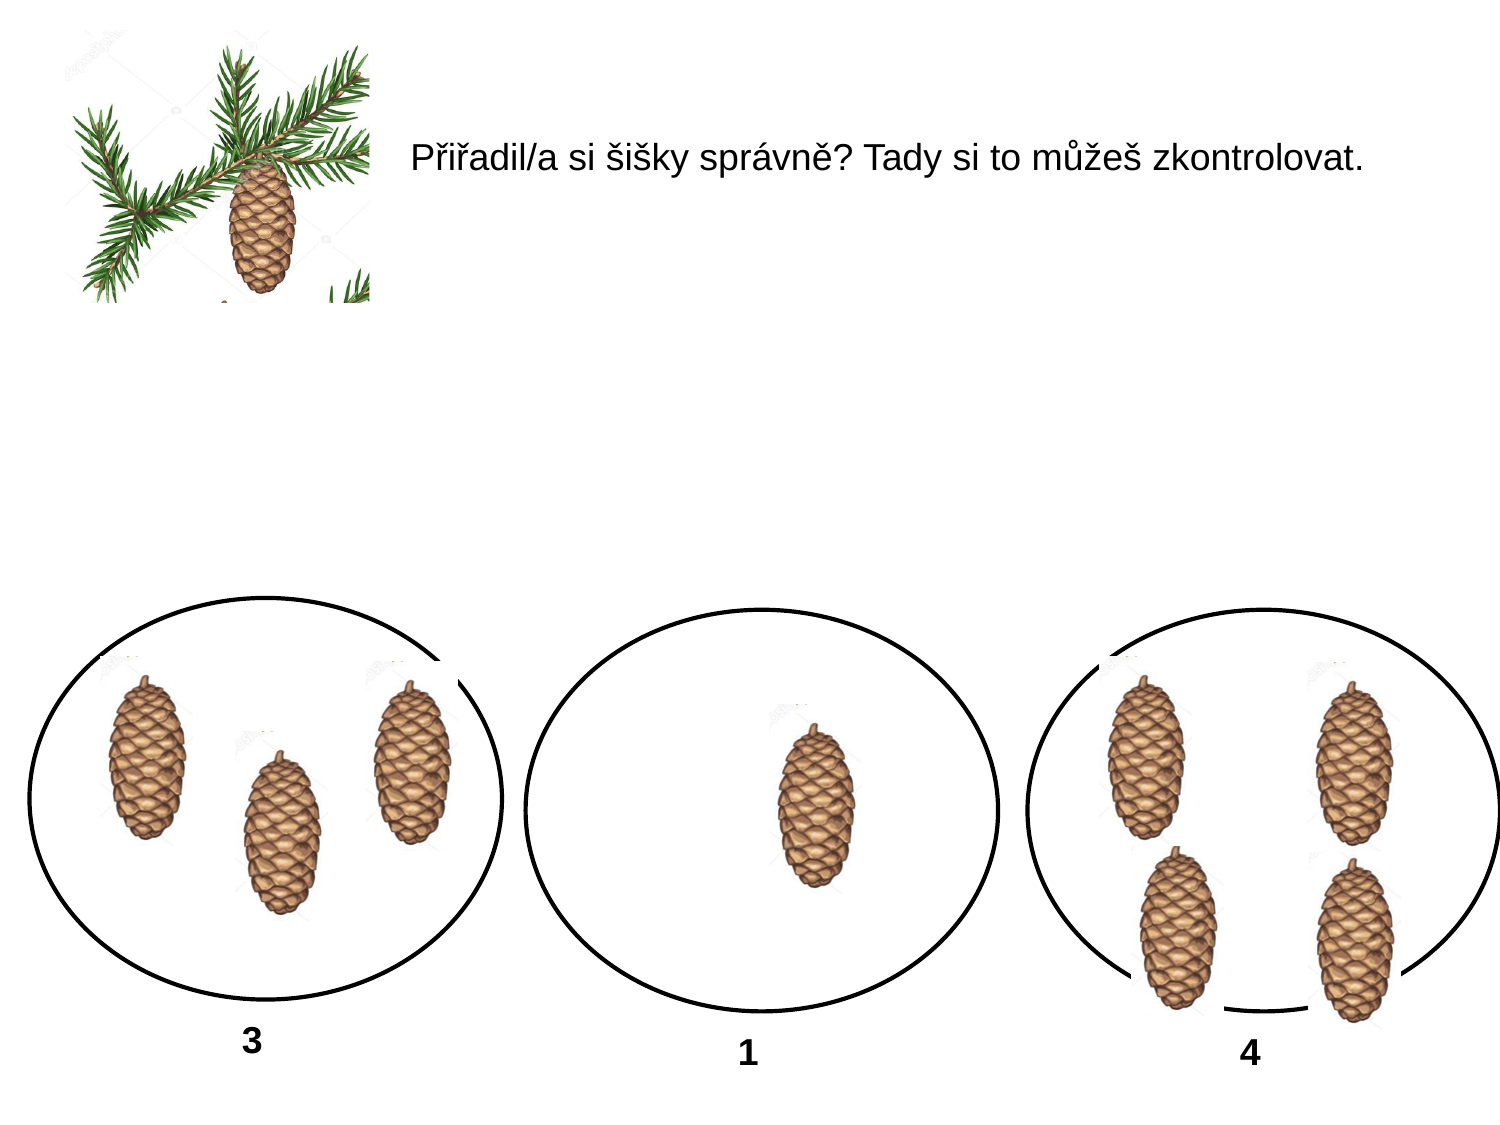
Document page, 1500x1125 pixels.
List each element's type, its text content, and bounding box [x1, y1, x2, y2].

picture [64, 30, 370, 303]
picture [768, 703, 862, 894]
picture [1099, 656, 1225, 1016]
text_box Přiřadil/a si šišky správně? Tady si to můžeš zkontrolovat. [395, 125, 1406, 186]
picture [1307, 662, 1401, 1030]
picture [235, 731, 329, 922]
picture [100, 656, 193, 847]
picture [365, 660, 458, 851]
